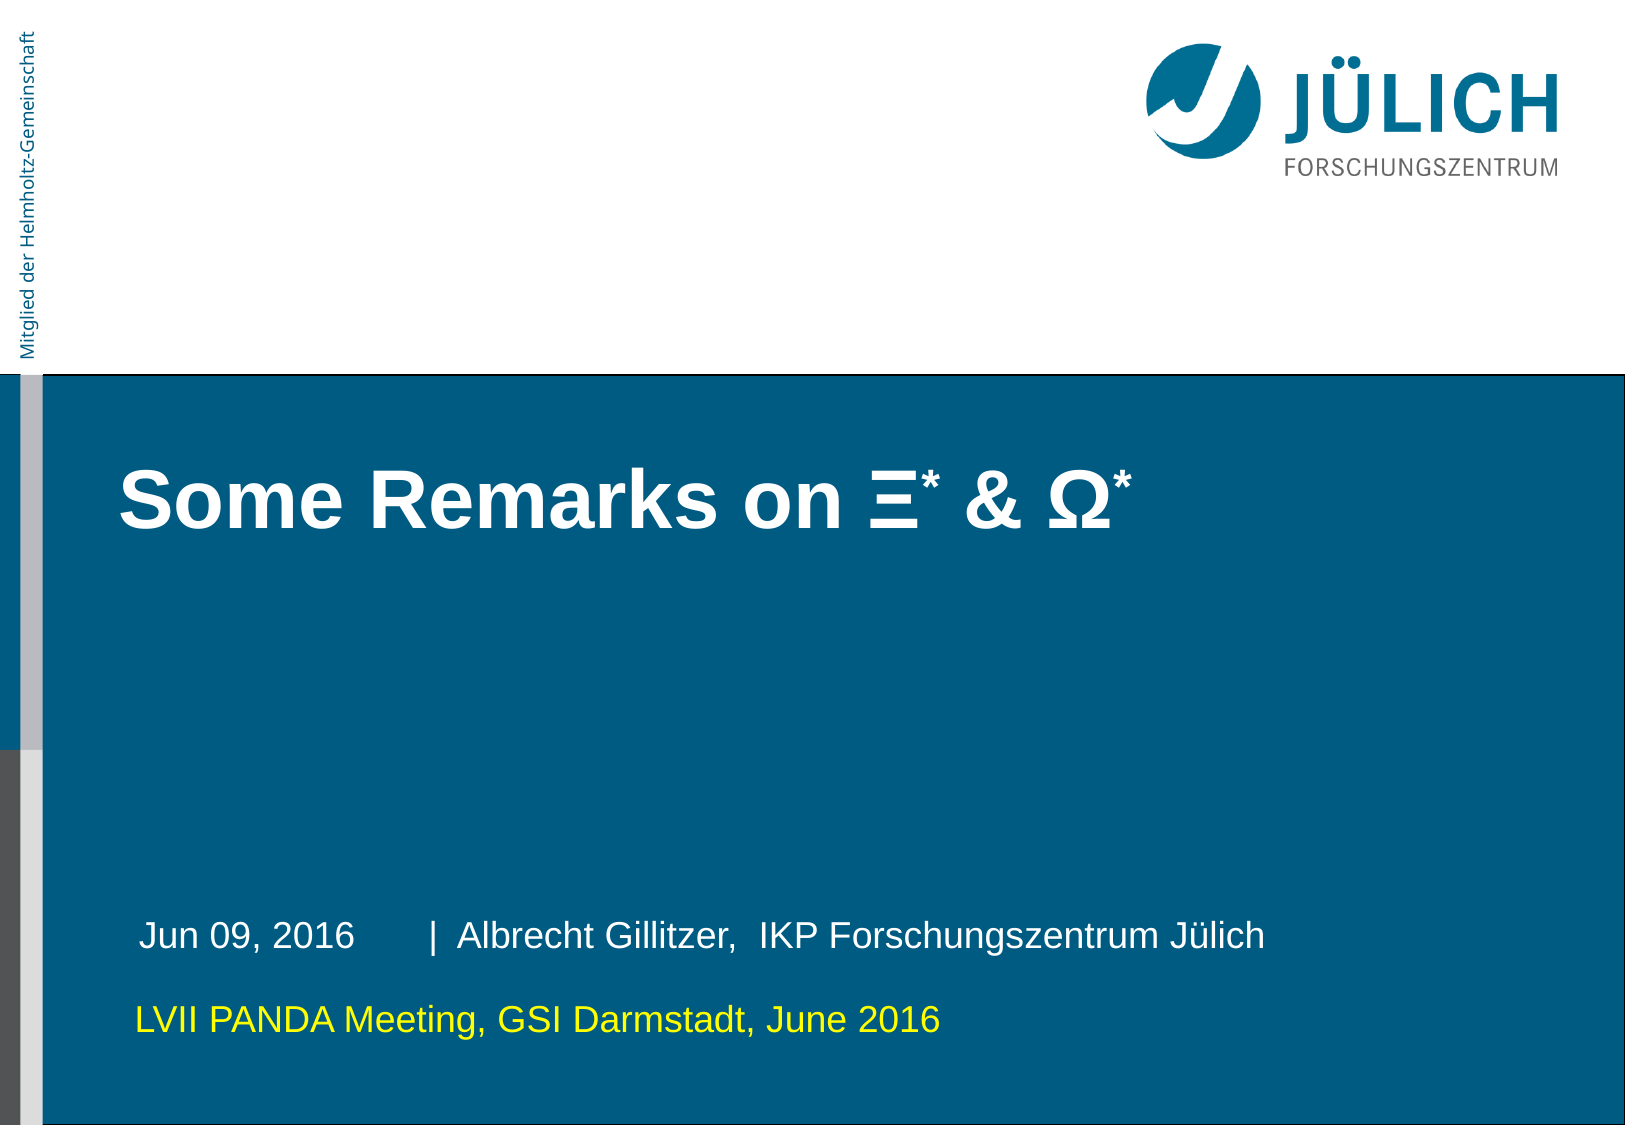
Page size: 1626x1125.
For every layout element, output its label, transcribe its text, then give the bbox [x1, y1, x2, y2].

title Some Remarks on Ξ* & Ω* [118, 444, 1510, 547]
picture [1144, 41, 1557, 176]
text_box Jun 09, 2016 | Albrecht Gillitzer, IKP Forschungszentrum Jülich [124, 903, 1282, 964]
text_box LVII PANDA Meeting, GSI Darmstadt, June 2016 [119, 987, 957, 1048]
